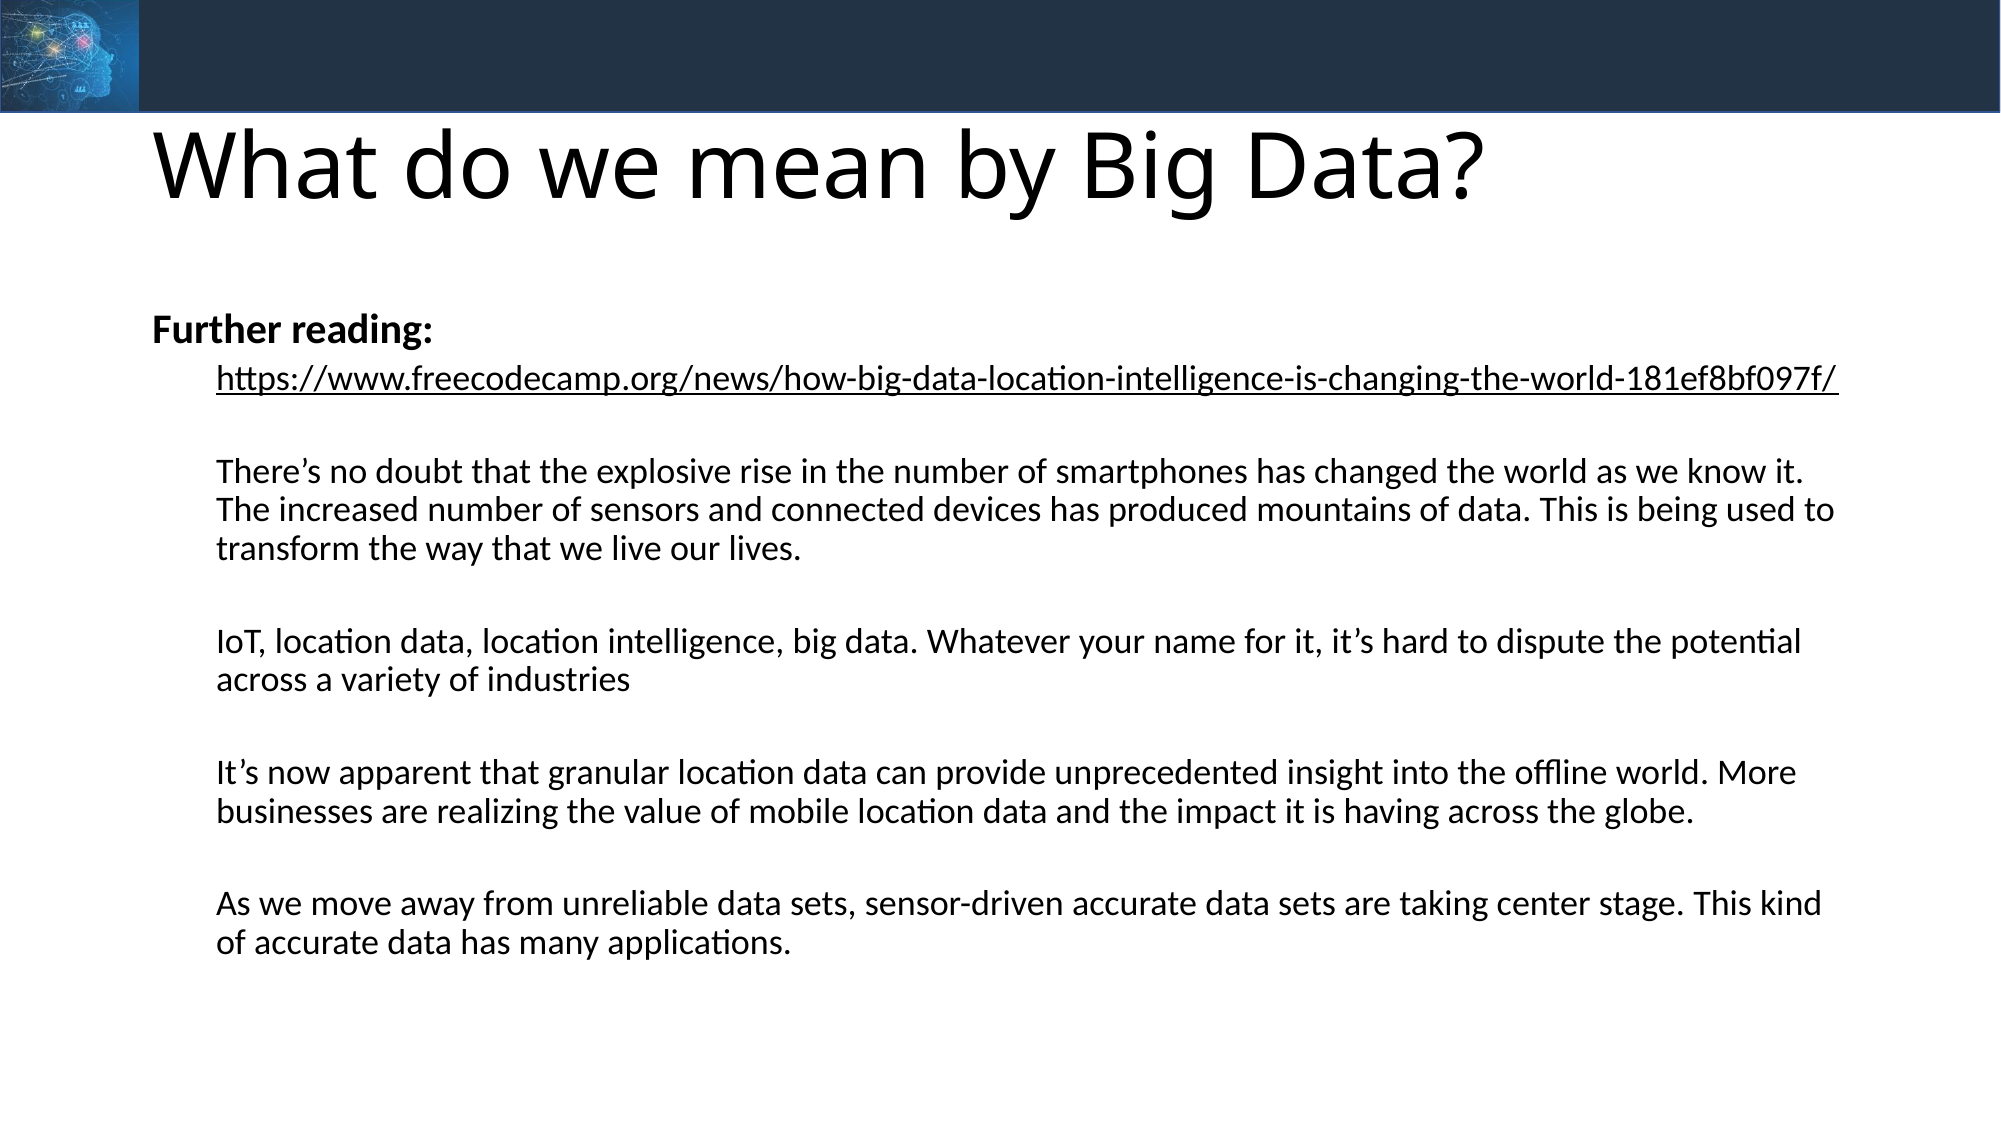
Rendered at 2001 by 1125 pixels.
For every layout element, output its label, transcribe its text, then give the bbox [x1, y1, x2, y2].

list Further reading: https://www.freecodecamp.org/news/how-big-data-location-intelligence-is-changing-the-world-181ef8bf097f/ There’s no doubt that the explosive rise in the number of smartphones has changed the world as we know it. The increased number of sensors and connected devices has produced mountains of data. This is being used to transform the way that we live our lives. IoT, location data, location intelligence, big data. Whatever your name for it, it’s hard to dispute the potential across a variety of industries It’s now apparent that granular location data can provide unprecedented insight into the offline world. More businesses are realizing the value of mobile location data and the impact it is having across the globe. As we move away from unreliable data sets, sensor-driven accurate data sets are taking center stage. This kind of accurate data has many applications. [137, 299, 1863, 1014]
title What do we mean by Big Data? [137, 59, 1863, 278]
picture [2, 0, 139, 111]
